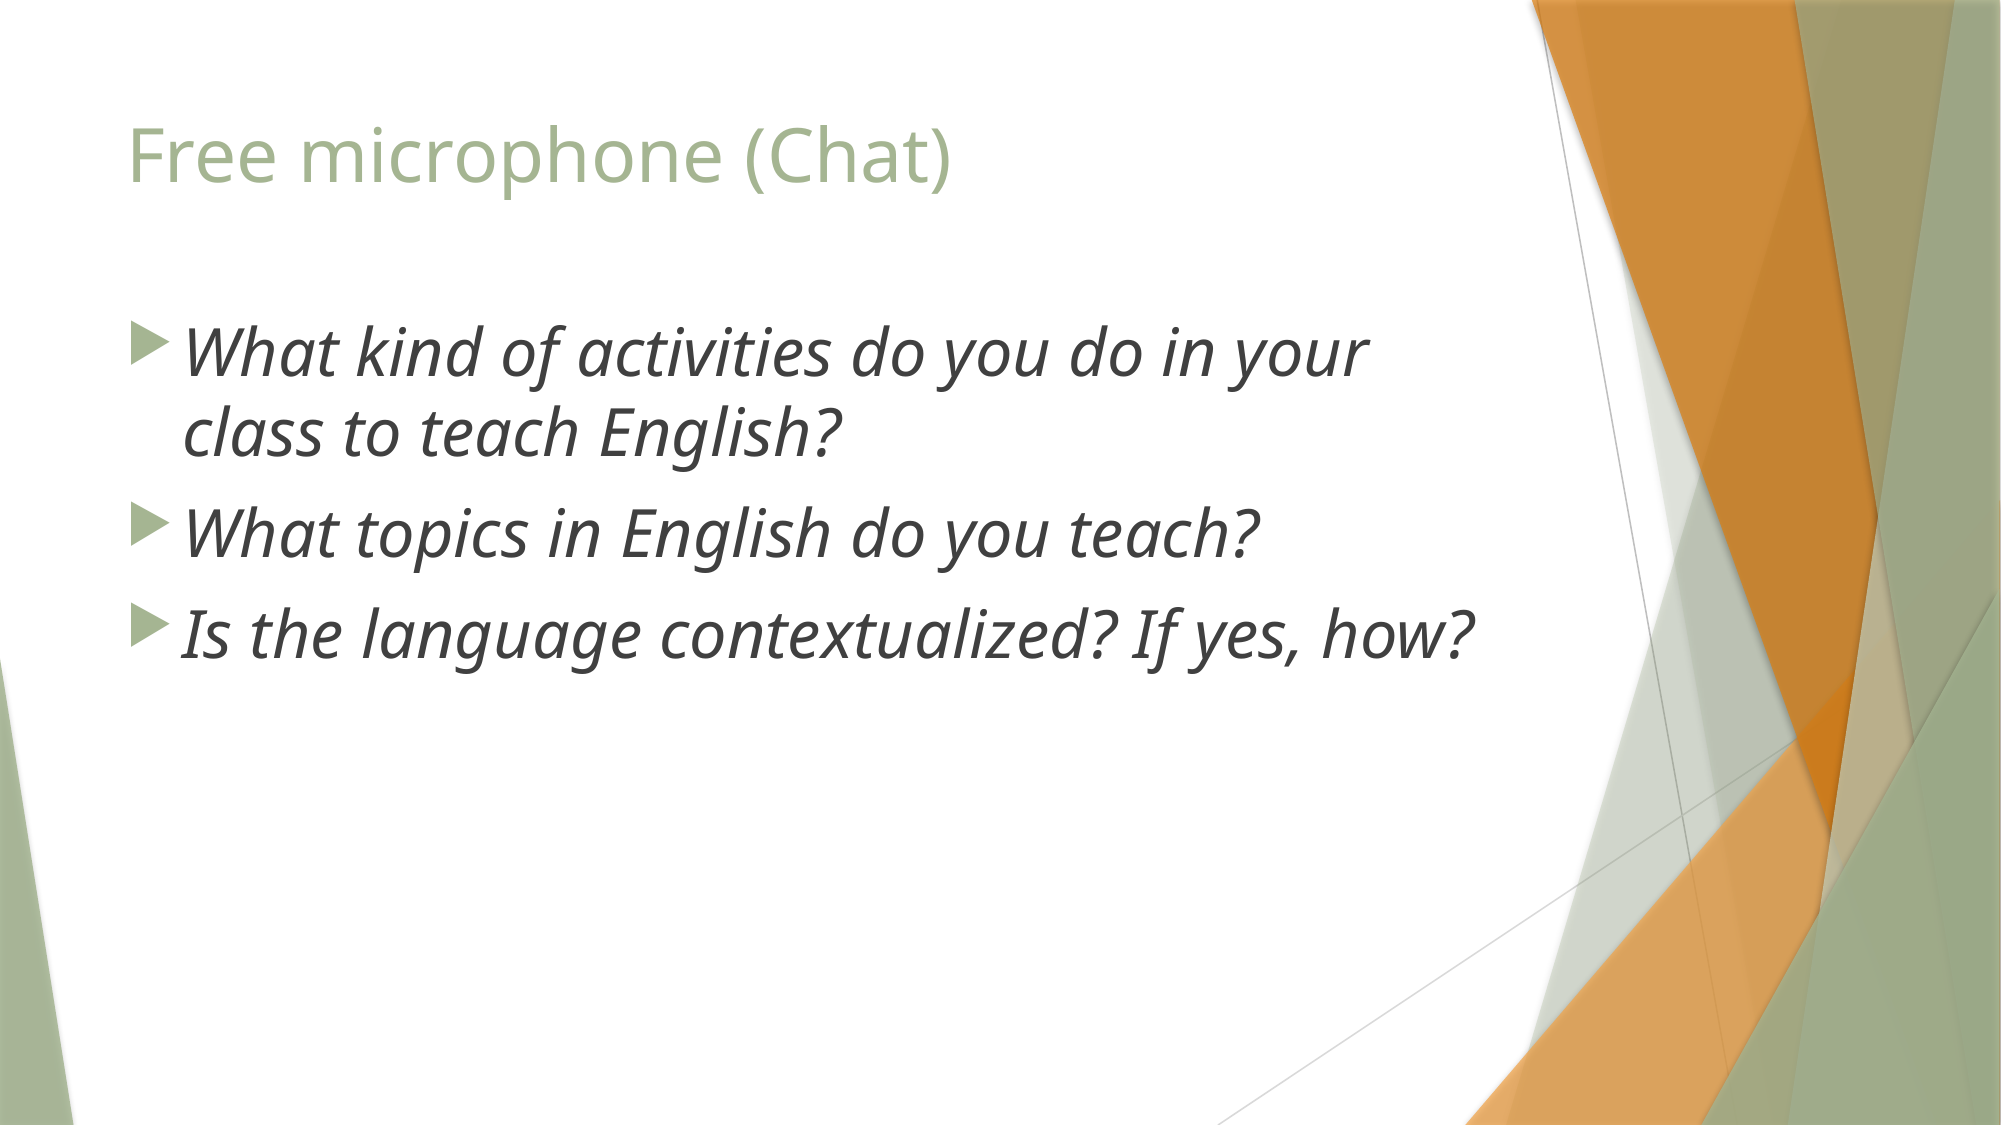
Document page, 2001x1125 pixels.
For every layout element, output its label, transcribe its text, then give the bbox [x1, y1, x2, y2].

title Free microphone (Chat) [111, 99, 1522, 302]
list What kind of activities do you do in your class to teach English? What topics in English do you teach? Is the language contextualized? If yes, how? [111, 302, 1522, 991]
